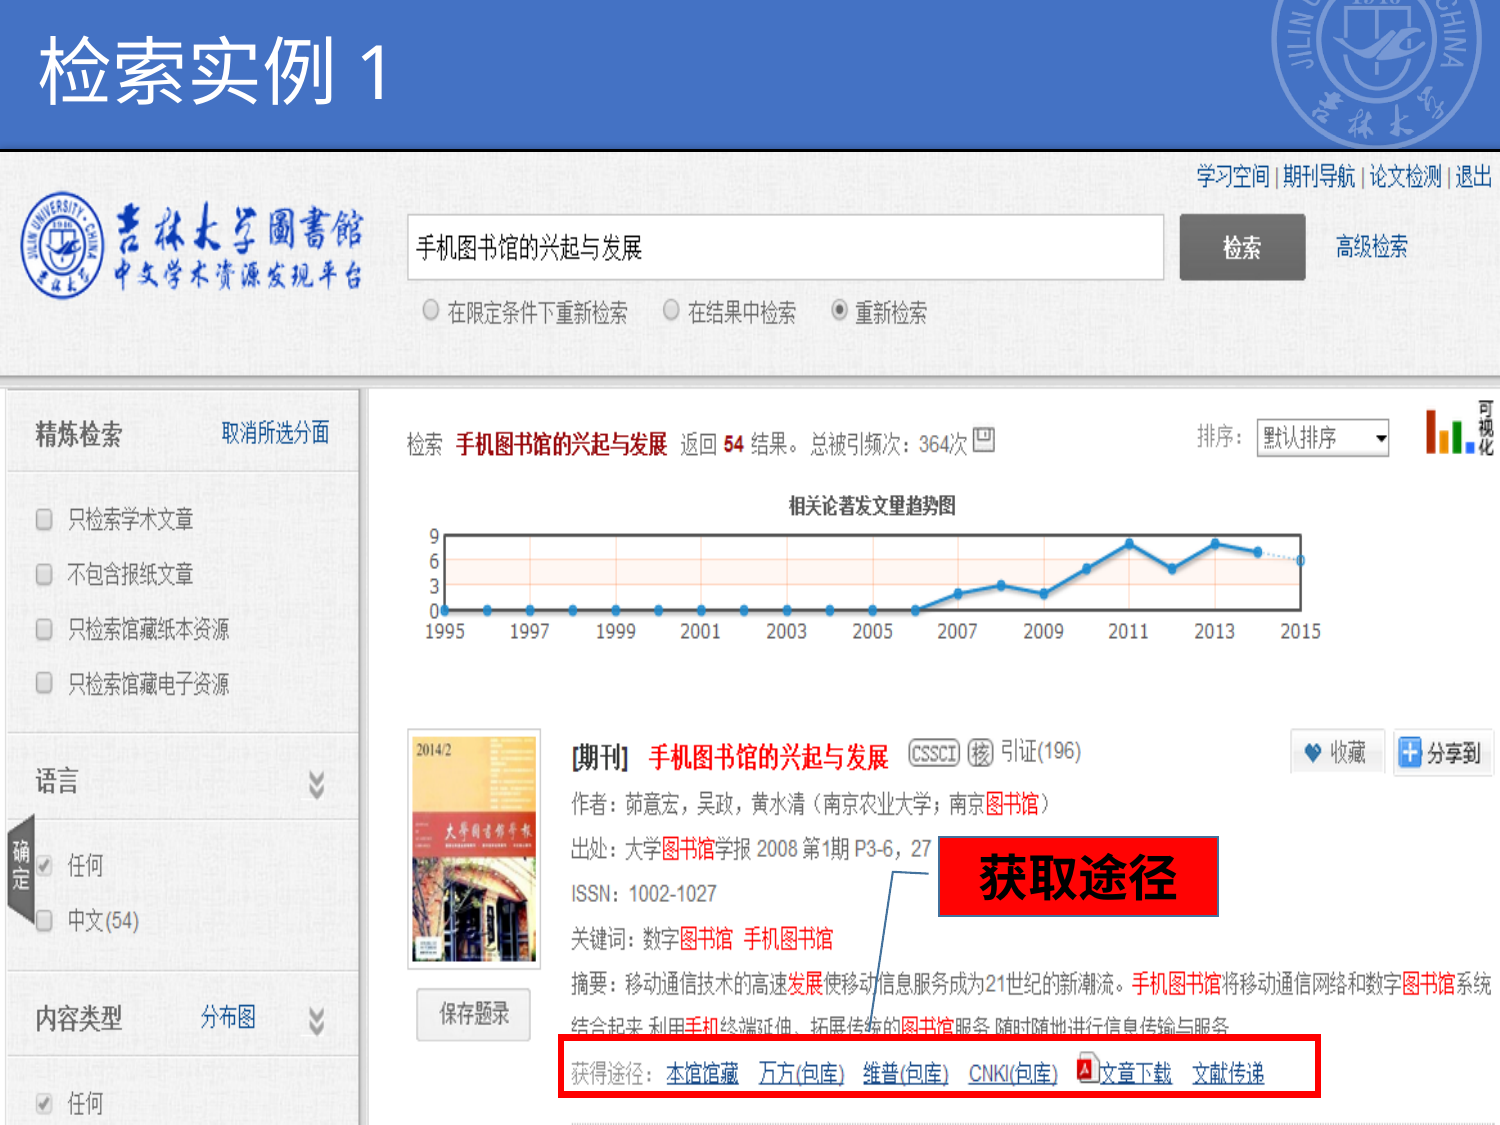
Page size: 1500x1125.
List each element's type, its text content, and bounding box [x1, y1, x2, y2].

title 检索实例1 [22, 14, 1317, 137]
picture [0, 151, 1500, 1125]
picture [1198, 0, 1500, 149]
